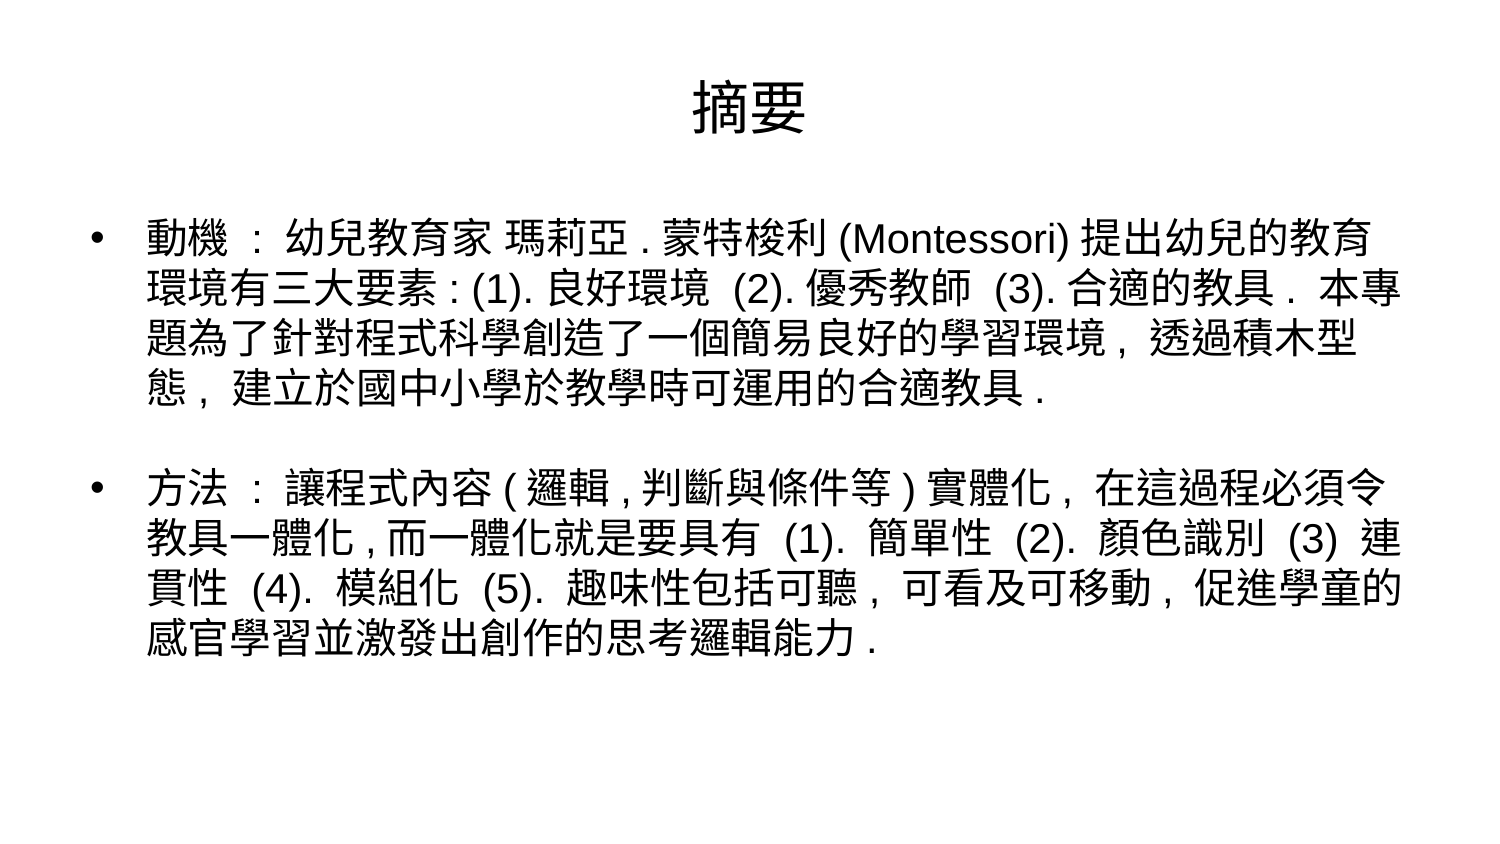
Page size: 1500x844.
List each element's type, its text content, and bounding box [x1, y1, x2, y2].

title 摘要 [75, 33, 1425, 157]
list 動機 : 幼兒教育家 瑪莉亞.蒙特梭利(Montessori)提出幼兒的教育環境有三大要素: (1).良好環境 (2).優秀教師 (3).合適的教具. 本專題為了針對程式科學創造了一個簡易良好的學習環境, 透過積木型態, 建立於國中小學於教學時可運用的合適教具. 方法 : 讓程式內容(邏輯,判斷與條件等)實體化, 在這過程必須令教具一體化,而一體化就是要具有 (1). 簡單性 (2). 顏色識別 (3) 連貫性 (4). 模組化 (5). 趣味性包括可聽, 可看及可移動, 促進學童的感官學習並激發出創作的思考邏輯能力. [75, 196, 1425, 808]
